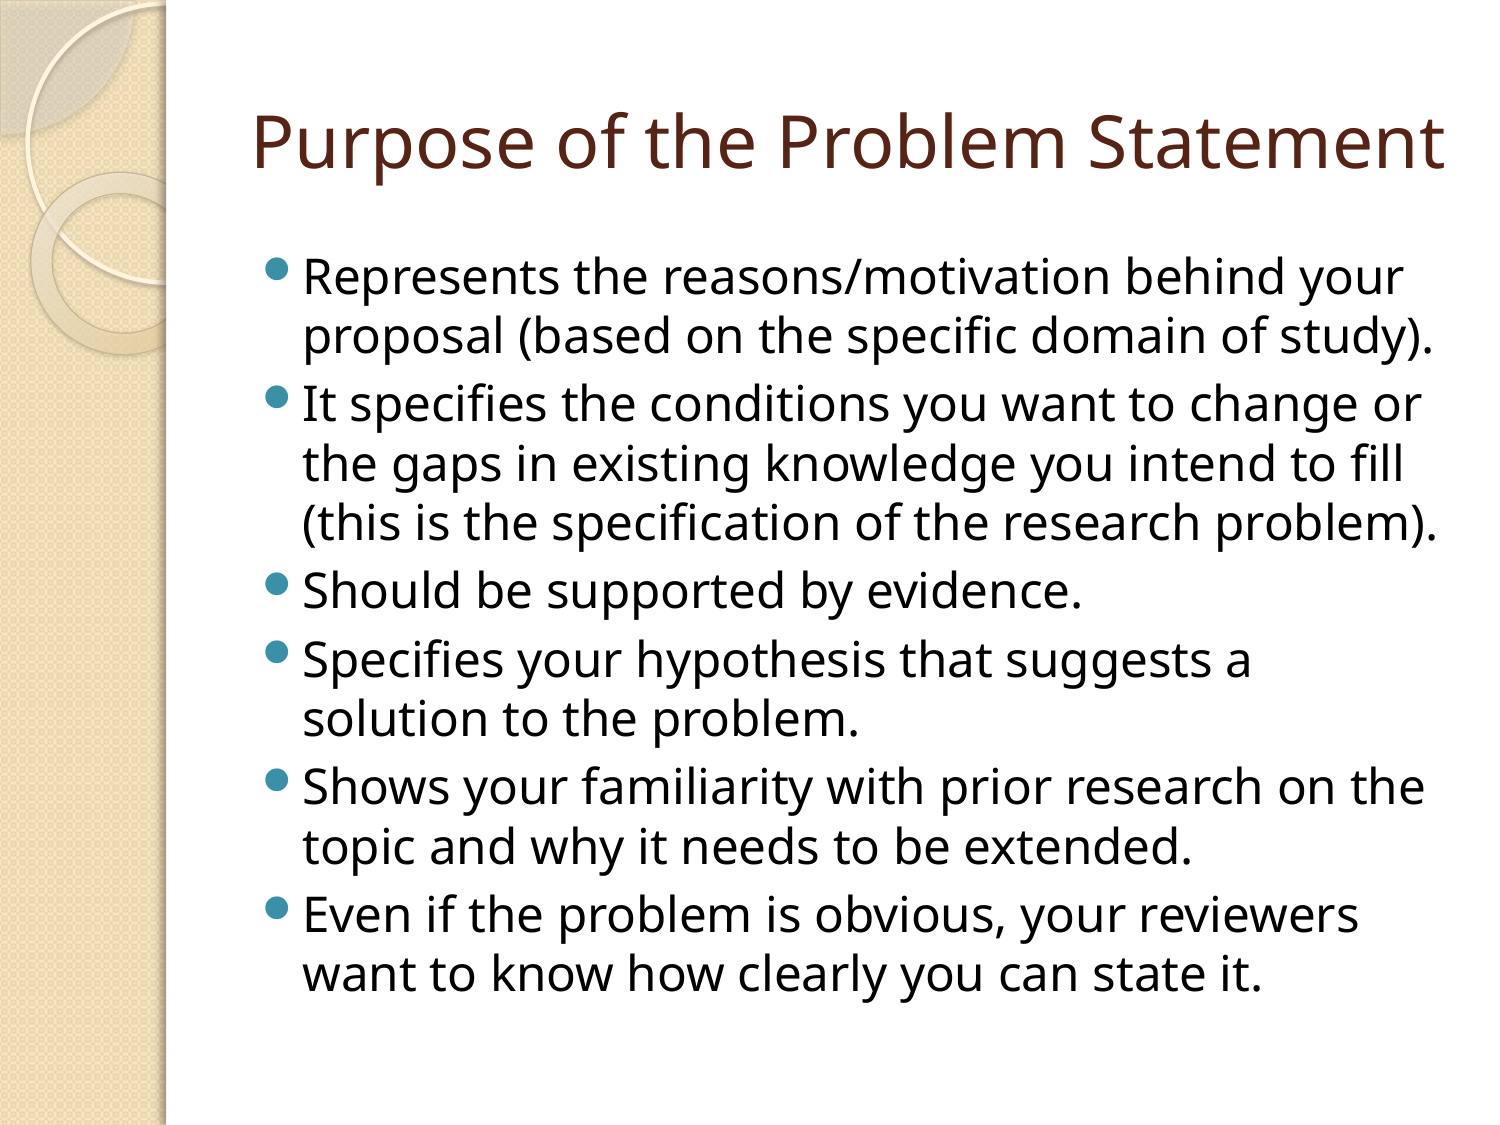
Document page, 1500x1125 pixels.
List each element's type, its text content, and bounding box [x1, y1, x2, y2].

title Purpose of the Problem Statement [235, 45, 1466, 233]
list Represents the reasons/motivation behind your proposal (based on the specific domain of study). It specifies the conditions you want to change or the gaps in existing knowledge you intend to fill (this is the specification of the research problem). Should be supported by evidence. Specifies your hypothesis that suggests a solution to the problem. Shows your familiarity with prior research on the topic and why it needs to be extended. Even if the problem is obvious, your reviewers want to know how clearly you can state it. [235, 237, 1466, 1025]
